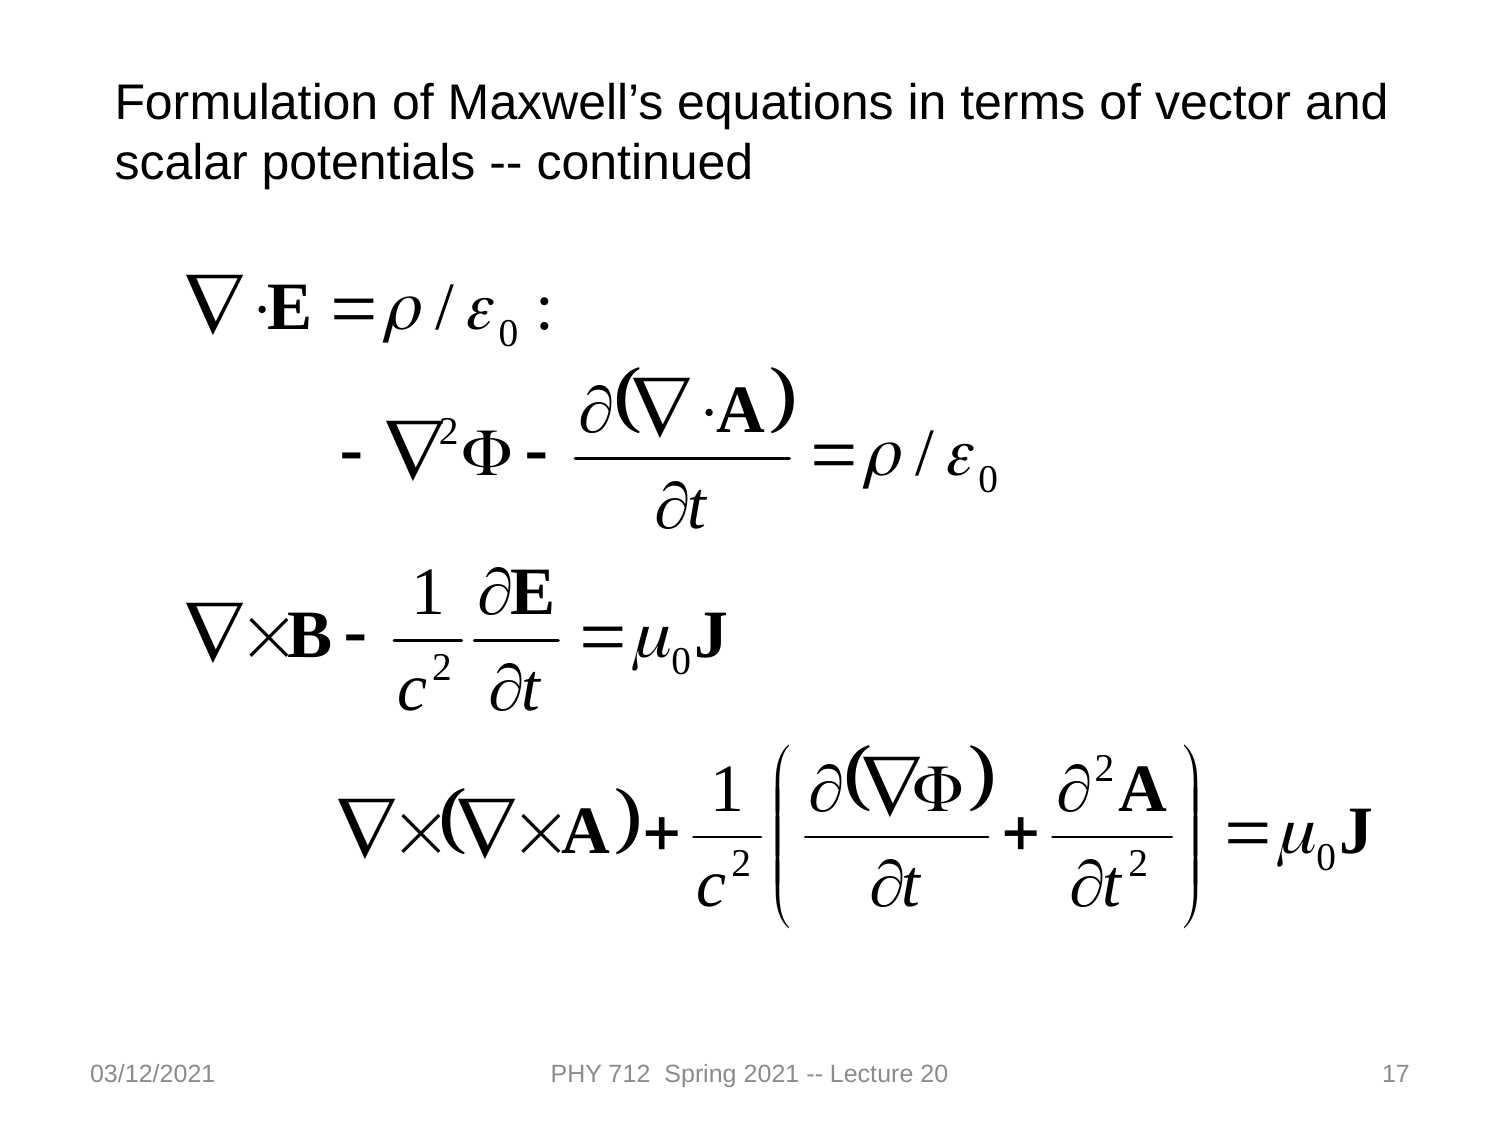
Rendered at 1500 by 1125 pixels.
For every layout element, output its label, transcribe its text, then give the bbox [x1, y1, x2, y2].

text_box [160, 264, 1389, 942]
slide_number 17 [1074, 1042, 1425, 1103]
footer PHY 712 Spring 2021 -- Lecture 20 [512, 1042, 988, 1103]
text_box Formulation of Maxwell’s equations in terms of vector and scalar potentials -- continued [99, 62, 1450, 198]
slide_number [75, 1042, 425, 1103]
